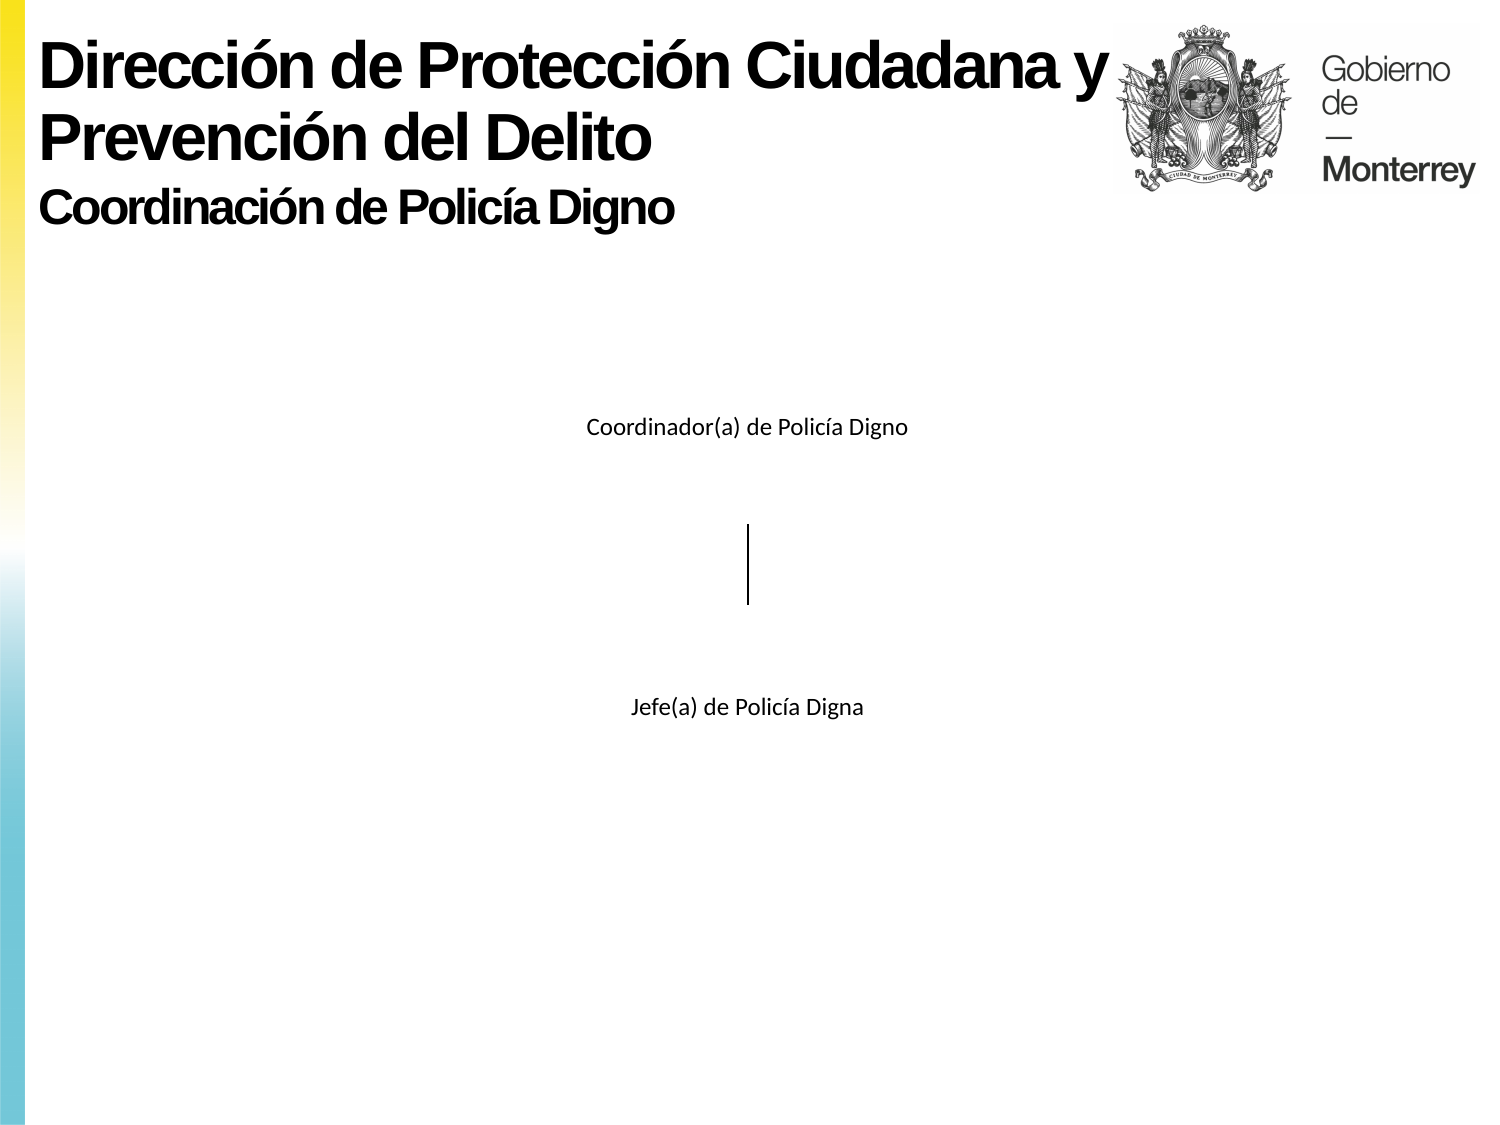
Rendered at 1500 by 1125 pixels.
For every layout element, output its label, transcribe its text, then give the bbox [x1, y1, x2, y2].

picture [1201, 23, 1480, 194]
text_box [275, 327, 1221, 806]
picture [0, 0, 25, 1125]
text_box Dirección de Protección Ciudadana y Prevención del Delito Coordinación de Policía Digno [24, 23, 1201, 243]
